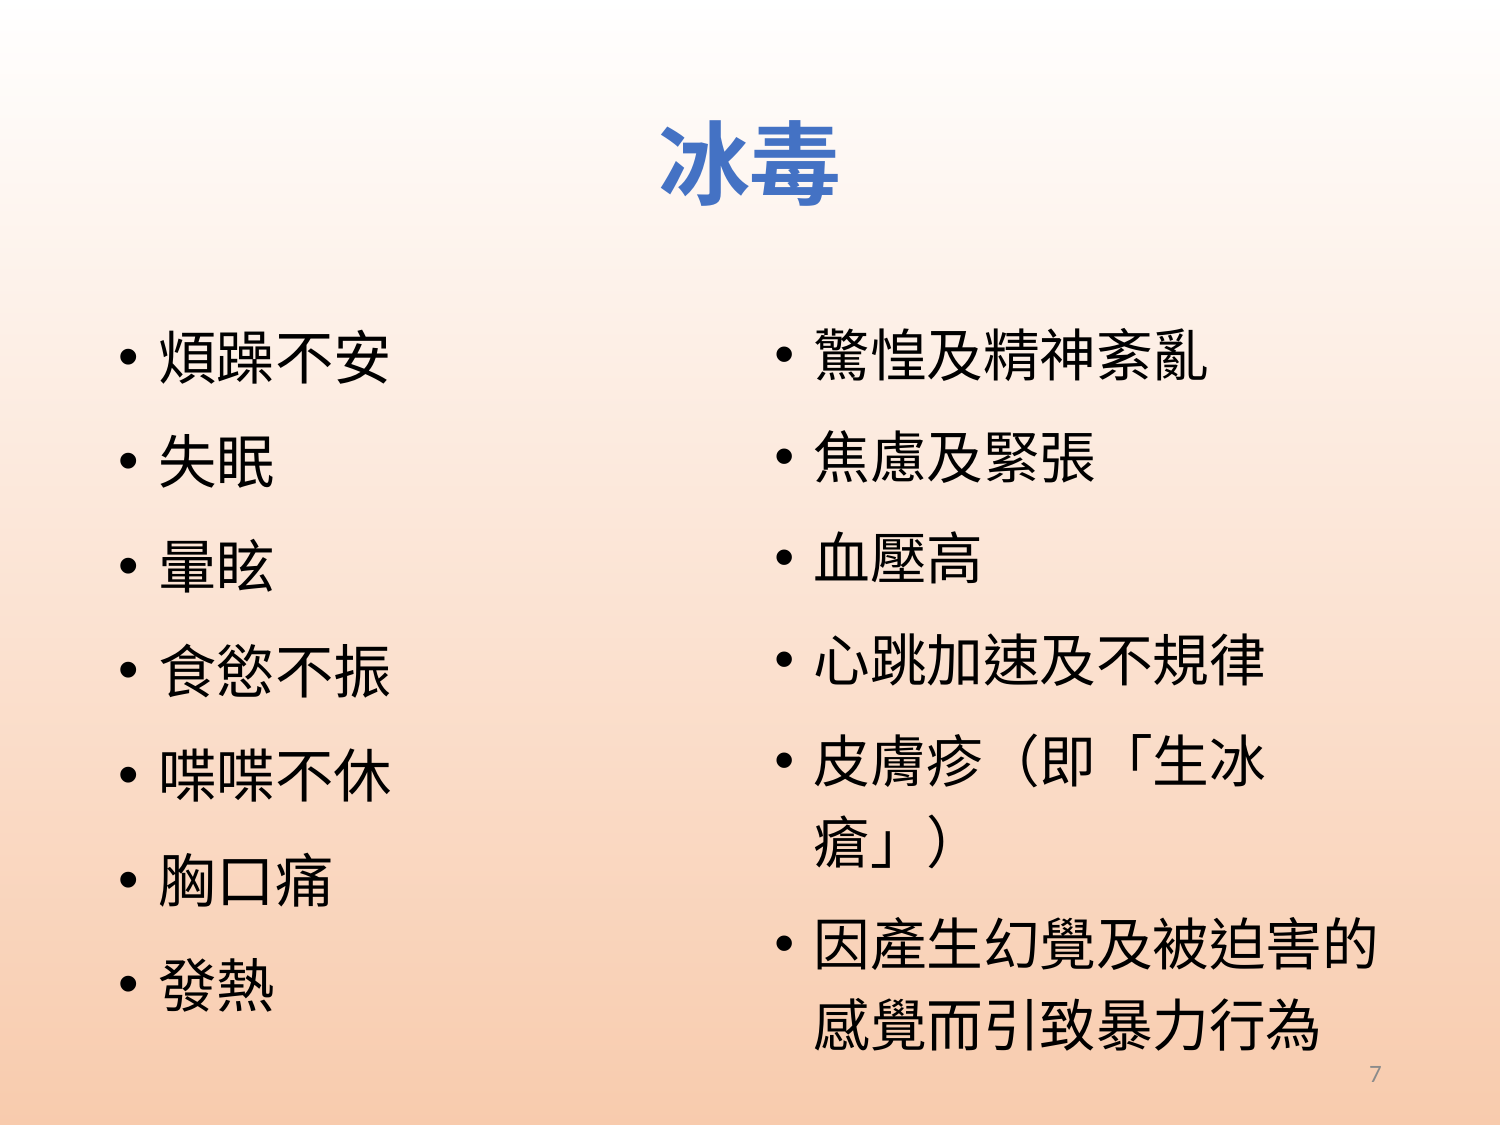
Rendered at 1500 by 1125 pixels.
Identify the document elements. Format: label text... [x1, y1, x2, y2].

slide_number 7 [1059, 1042, 1397, 1103]
list 煩躁不安 失眠 暈眩 食慾不振 喋喋不休 胸口痛 發熱 [103, 299, 741, 1103]
list 驚惶及精神紊亂 焦慮及緊張 血壓高 心跳加速及不規律 皮膚疹（即「生冰瘡」） 因產生幻覺及被迫害的感覺而引致暴力行為 [759, 299, 1397, 1103]
title 冰毒 [103, 59, 1397, 278]
